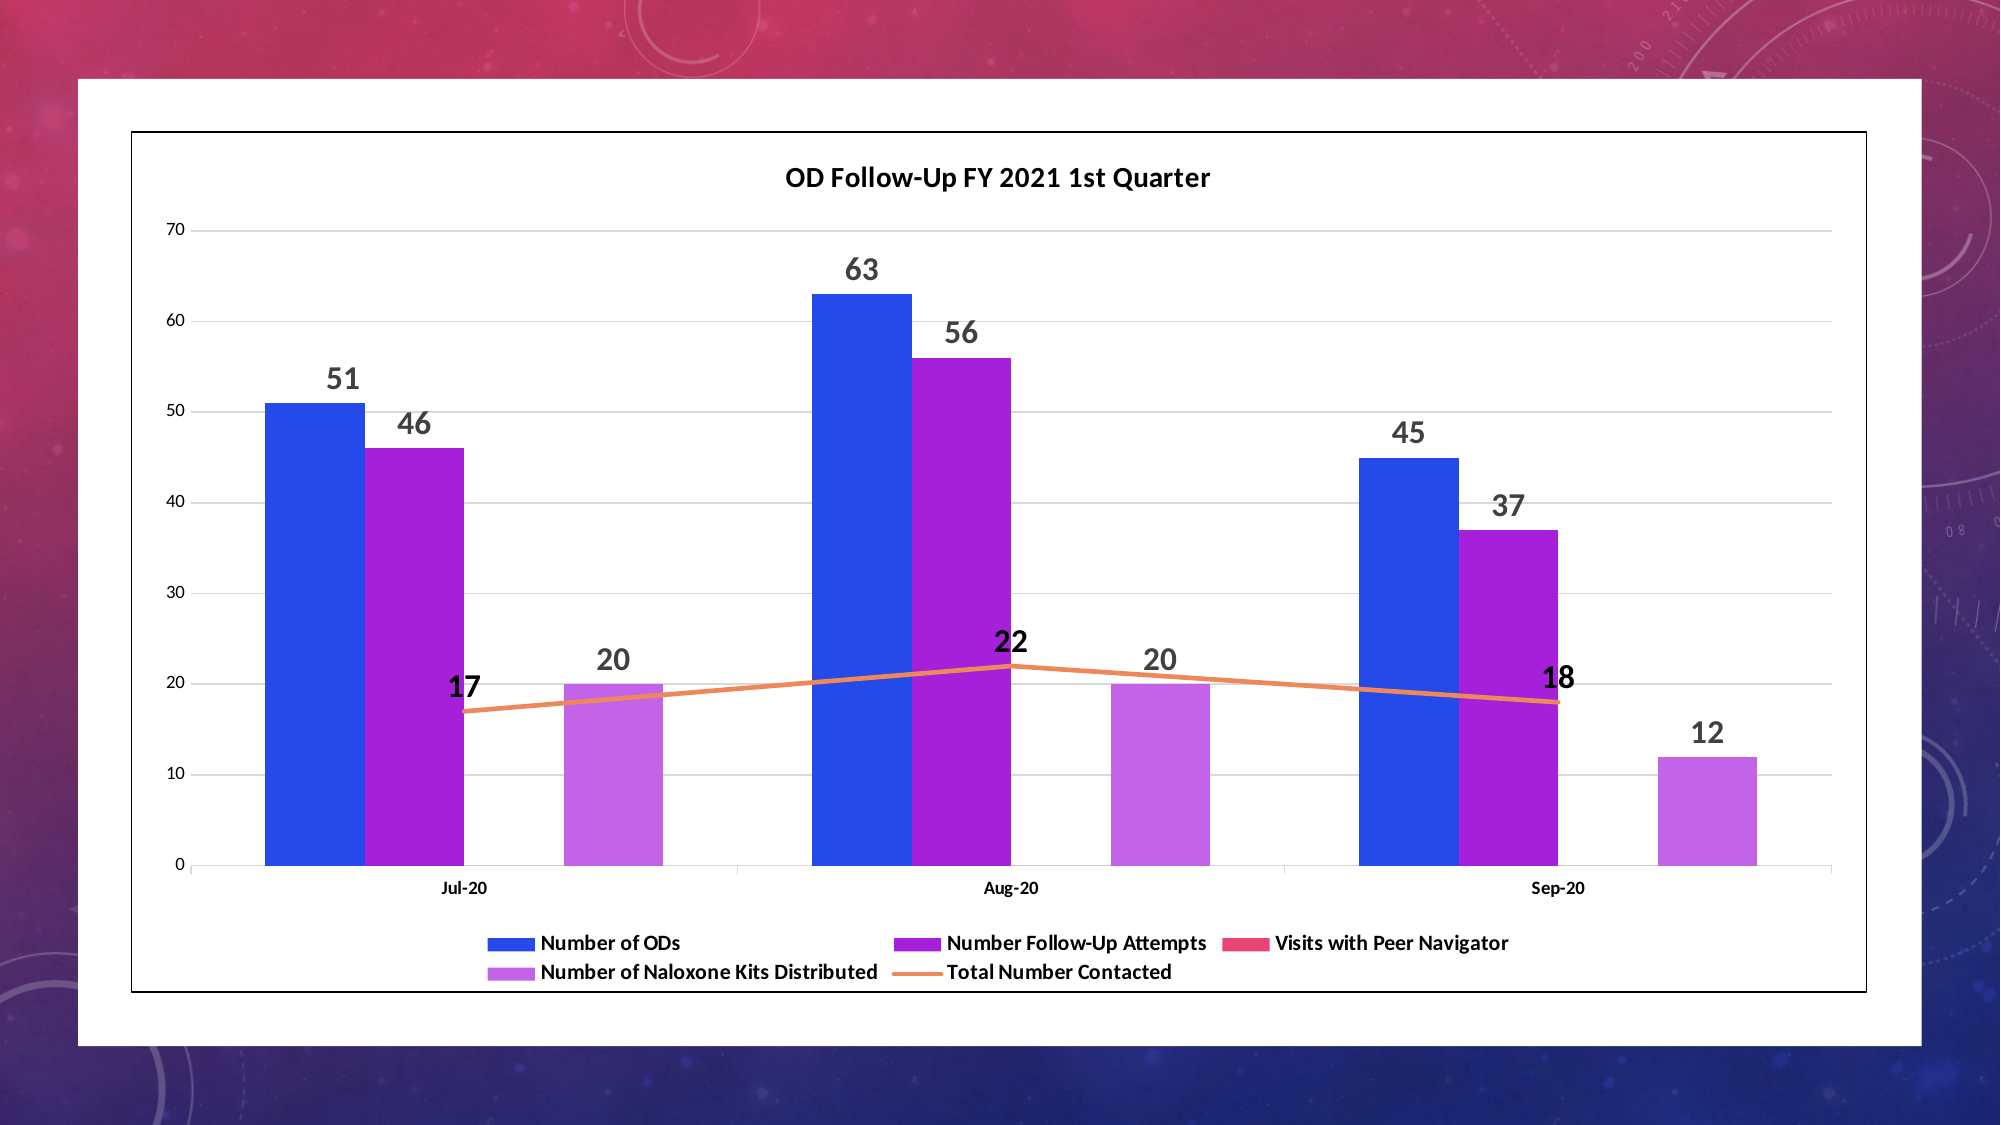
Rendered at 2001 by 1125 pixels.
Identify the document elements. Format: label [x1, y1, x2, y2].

picture [0, 0, 2000, 1125]
chart [130, 130, 1868, 993]
